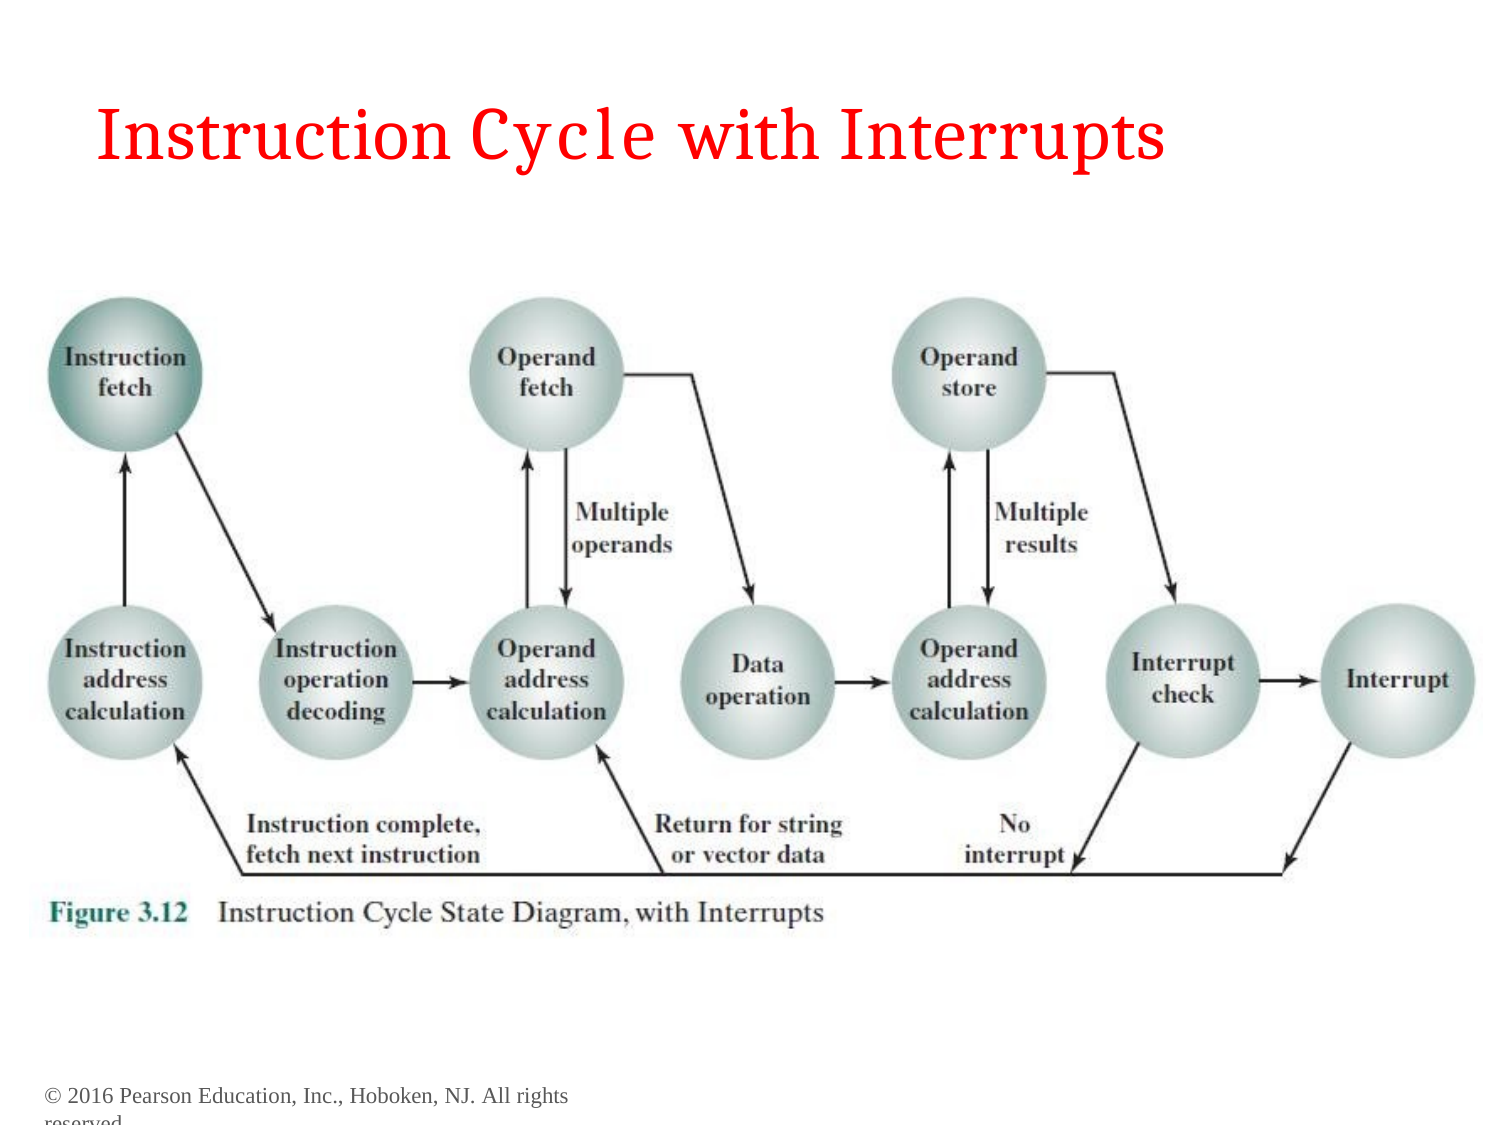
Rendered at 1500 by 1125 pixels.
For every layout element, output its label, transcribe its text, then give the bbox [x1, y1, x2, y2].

footer © 2016 Pearson Education, Inc., Hoboken, NJ. All rights reserved. [42, 1081, 659, 1125]
title Instruction Cycle with Interrupts [94, 82, 1215, 273]
picture [28, 290, 1483, 939]
